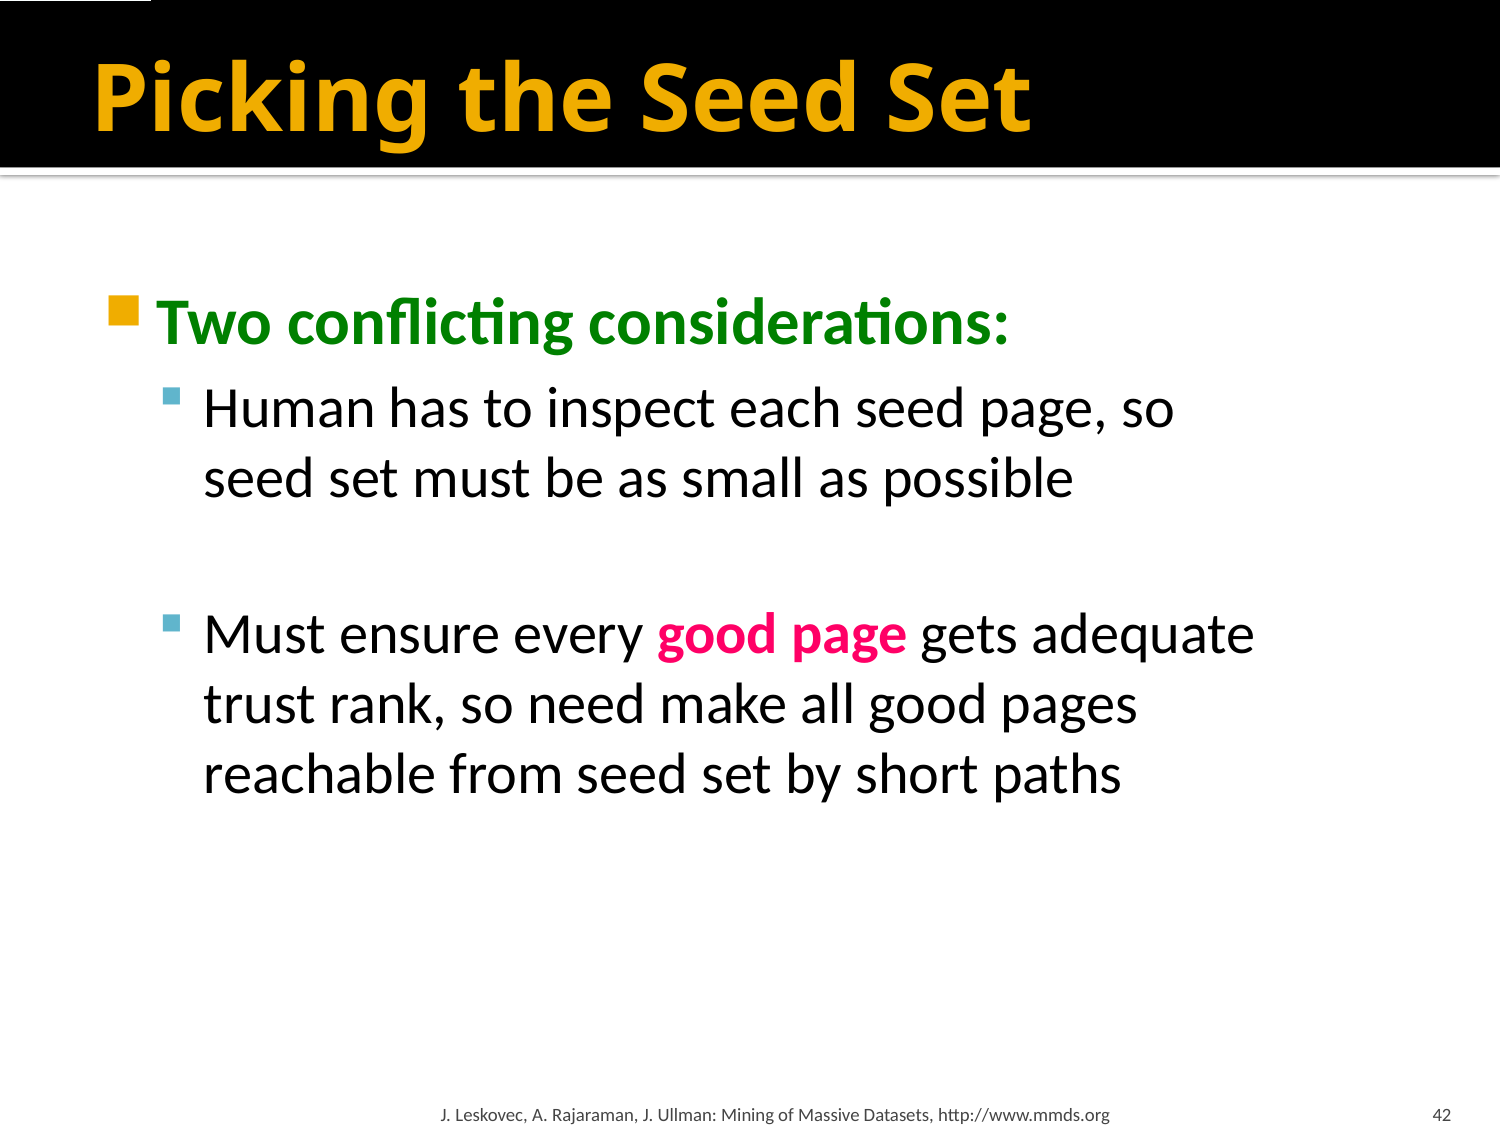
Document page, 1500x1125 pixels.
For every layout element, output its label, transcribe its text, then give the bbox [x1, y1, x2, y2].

title Picking the Seed Set [75, 12, 1425, 175]
list Two conflicting considerations: Human has to inspect each seed page, so seed set must be as small as possible Must ensure every good page gets adequate trust rank, so need make all good pages reachable from seed set by short paths [75, 262, 1275, 1075]
footer J. Leskovec, A. Rajaraman, J. Ullman: Mining of Massive Datasets, http://www.mmds.org [433, 1080, 1337, 1125]
slide_number 42 [1345, 1080, 1467, 1125]
